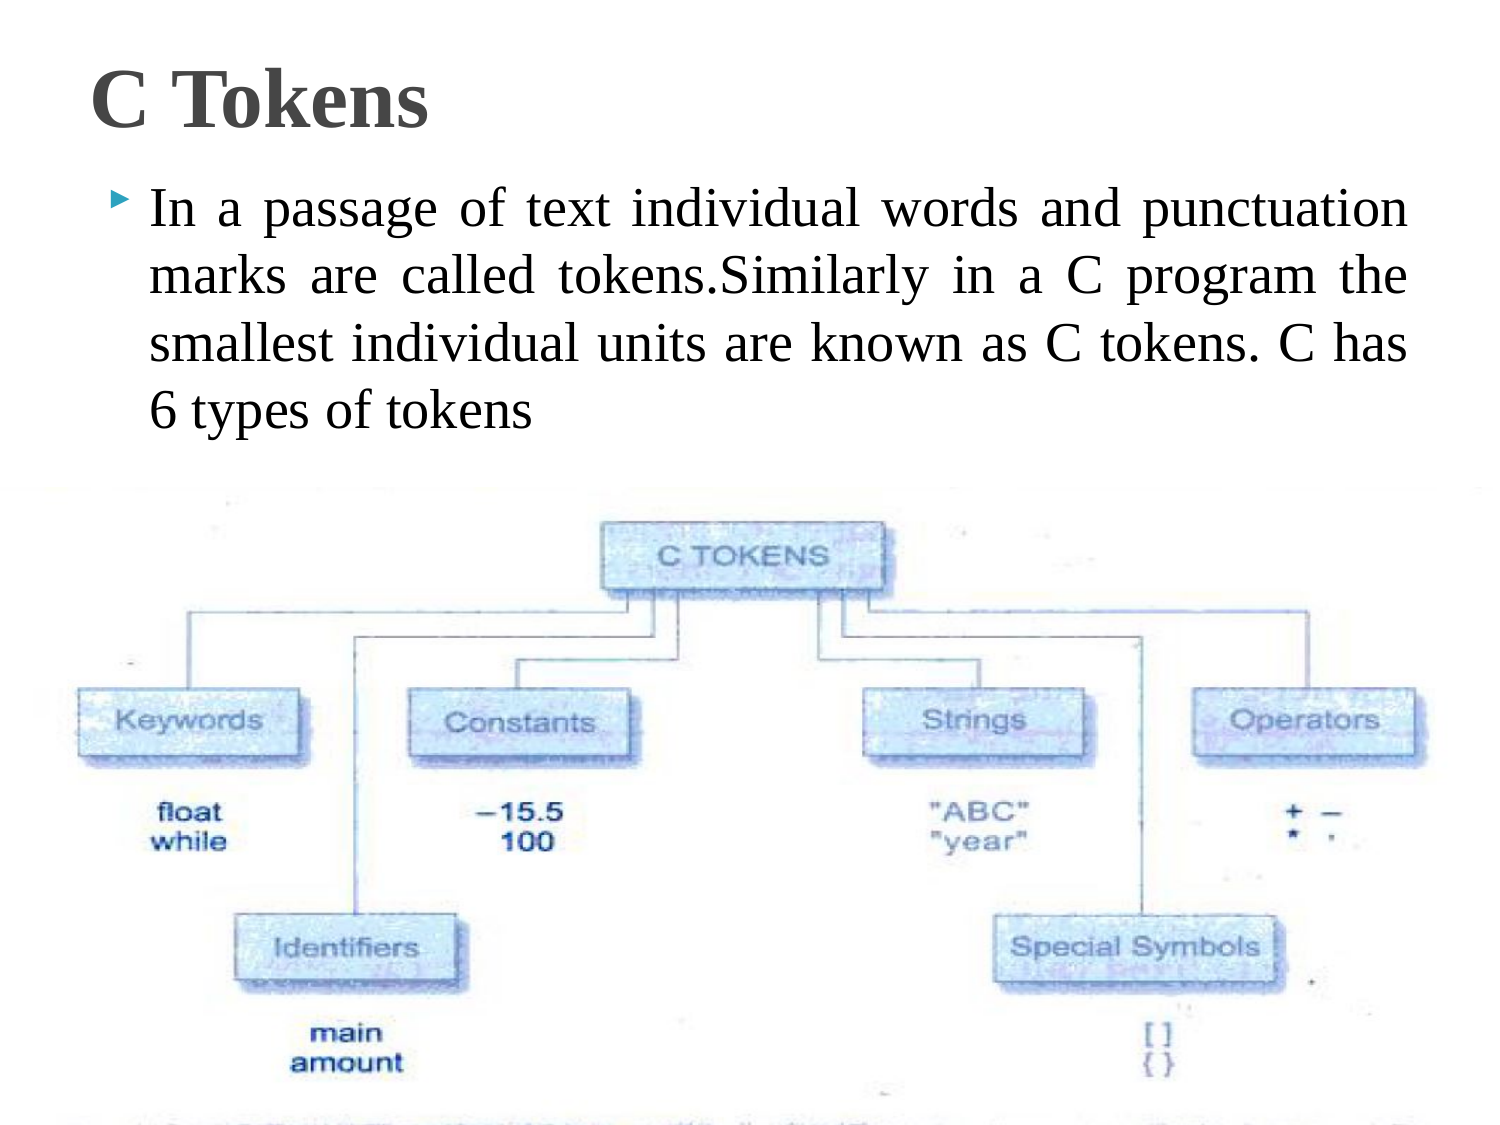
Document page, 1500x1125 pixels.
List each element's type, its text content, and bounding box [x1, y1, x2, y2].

list In a passage of text individual words and punctuation marks are called tokens.Similarly in a C program the smallest individual units are known as C tokens. C has 6 types of tokens [75, 188, 1425, 487]
picture [0, 487, 1500, 1125]
title C Tokens [75, 0, 1425, 188]
